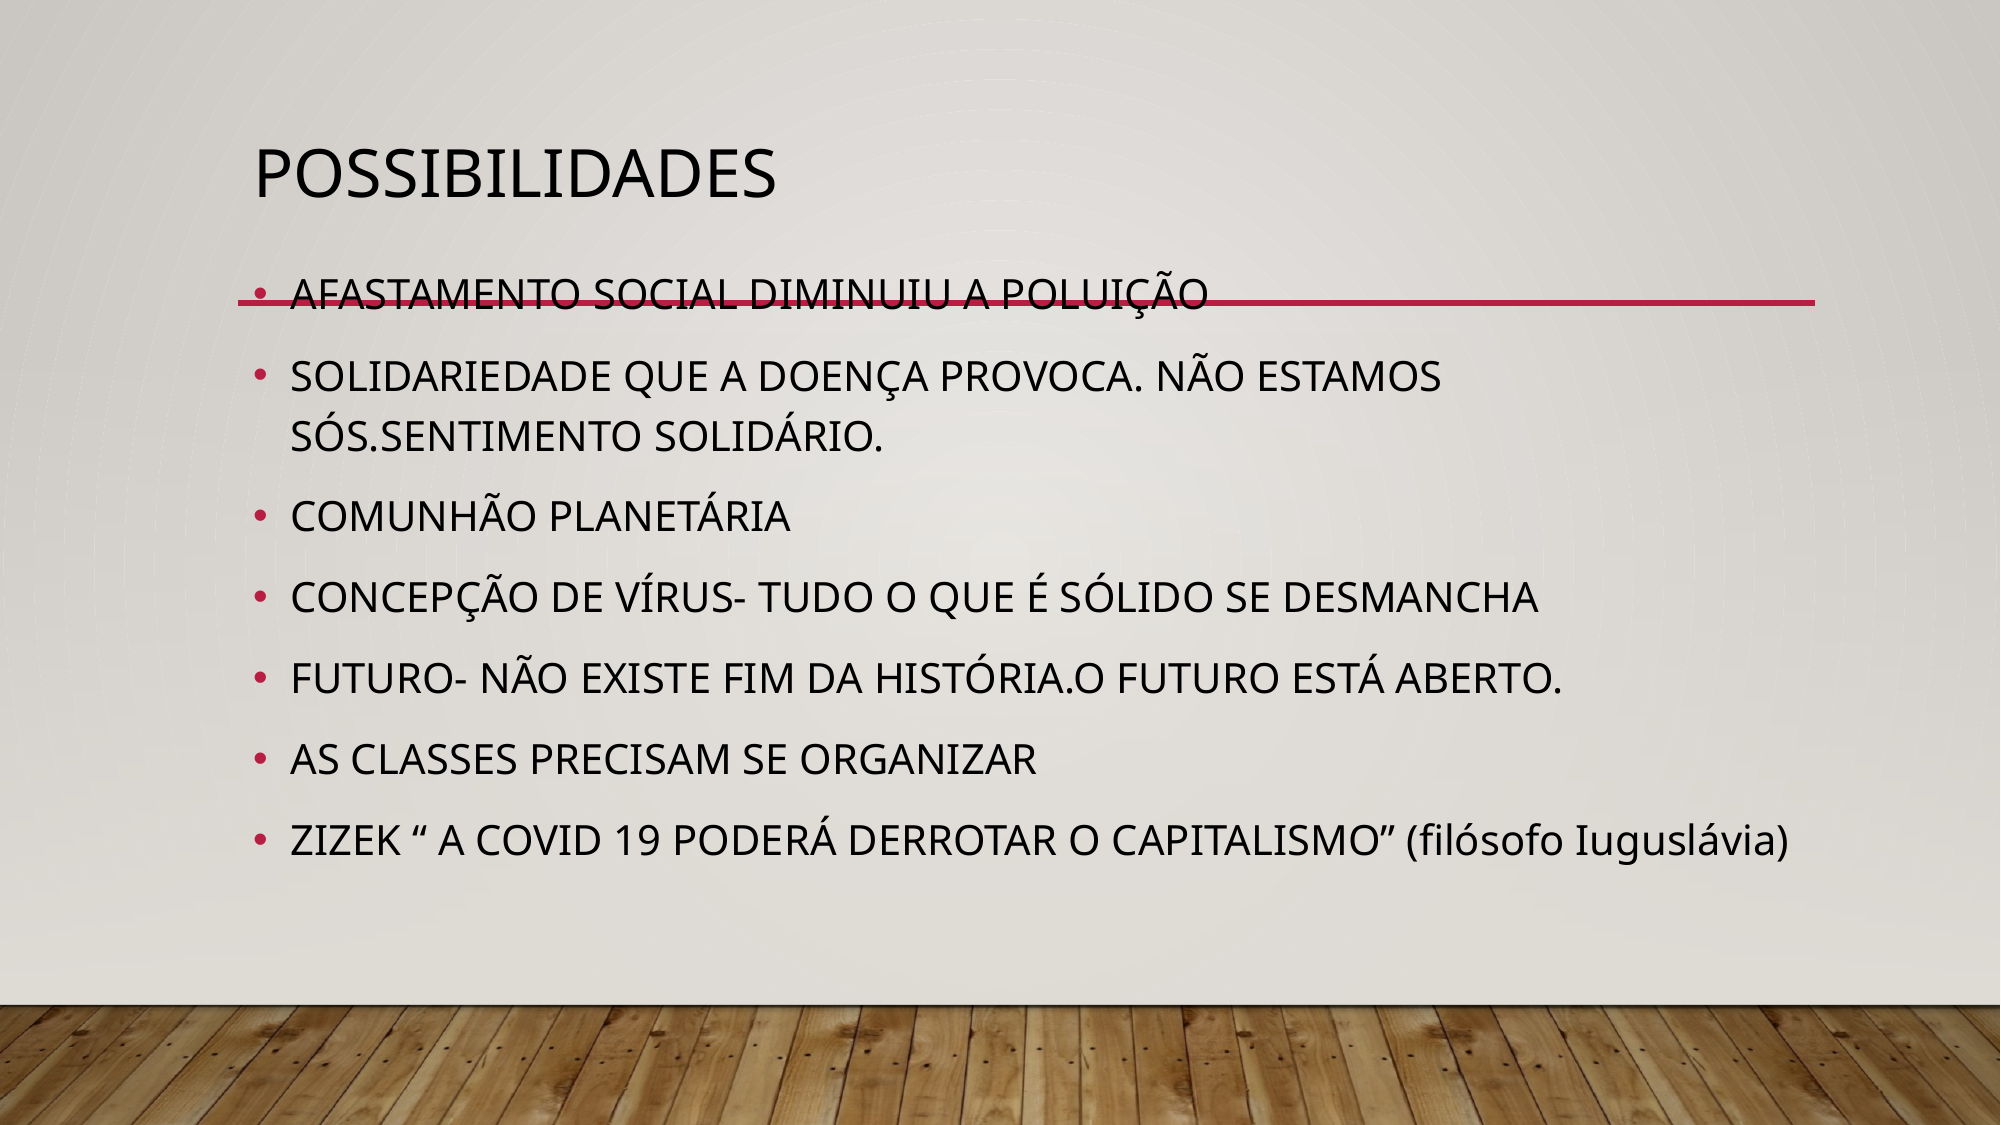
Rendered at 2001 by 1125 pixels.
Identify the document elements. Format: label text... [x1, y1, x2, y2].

picture [0, 1005, 2000, 1125]
list AFASTAMENTO SOCIAL DIMINUIU A POLUIÇÃO SOLIDARIEDADE QUE A DOENÇA PROVOCA. NÃO ESTAMOS SÓS.SENTIMENTO SOLIDÁRIO. COMUNHÃO PLANETÁRIA CONCEPÇÃO DE VÍRUS- TUDO O QUE É SÓLIDO SE DESMANCHA FUTURO- NÃO EXISTE FIM DA HISTÓRIA.O FUTURO ESTÁ ABERTO. AS CLASSES PRECISAM SE ORGANIZAR ZIZEK “ A COVID 19 PODERÁ DERROTAR O CAPITALISMO” (filósofo Iuguslávia) [238, 250, 1814, 897]
title POSSIBILIDADES [238, 131, 1814, 250]
